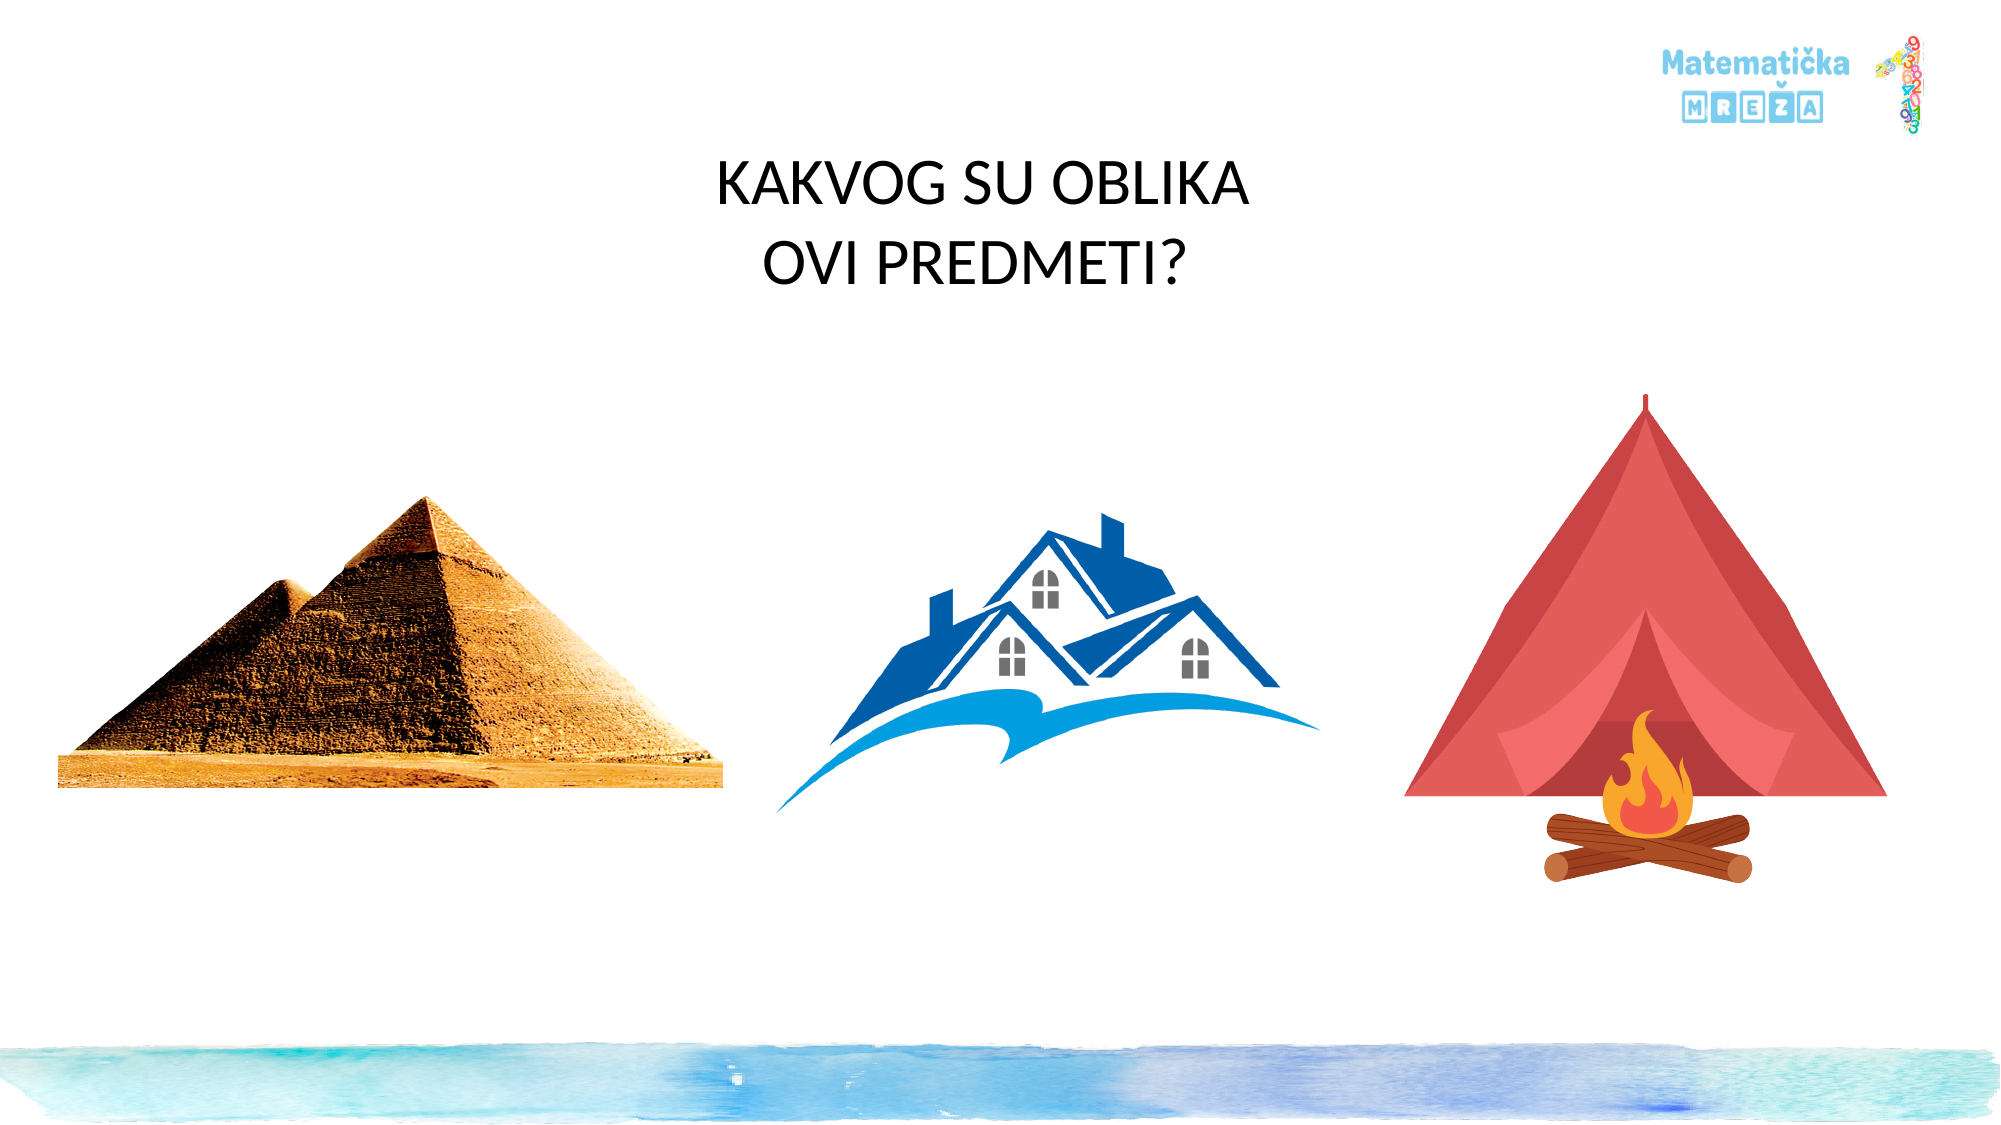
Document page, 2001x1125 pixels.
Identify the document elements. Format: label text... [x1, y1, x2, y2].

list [0, 1042, 2000, 1125]
picture [52, 475, 739, 788]
picture [1403, 394, 1888, 925]
picture [1645, 34, 1956, 140]
text_box KAKVOG SU OBLIKA OVI PREDMETI? [672, 130, 1294, 306]
picture [774, 503, 1321, 816]
